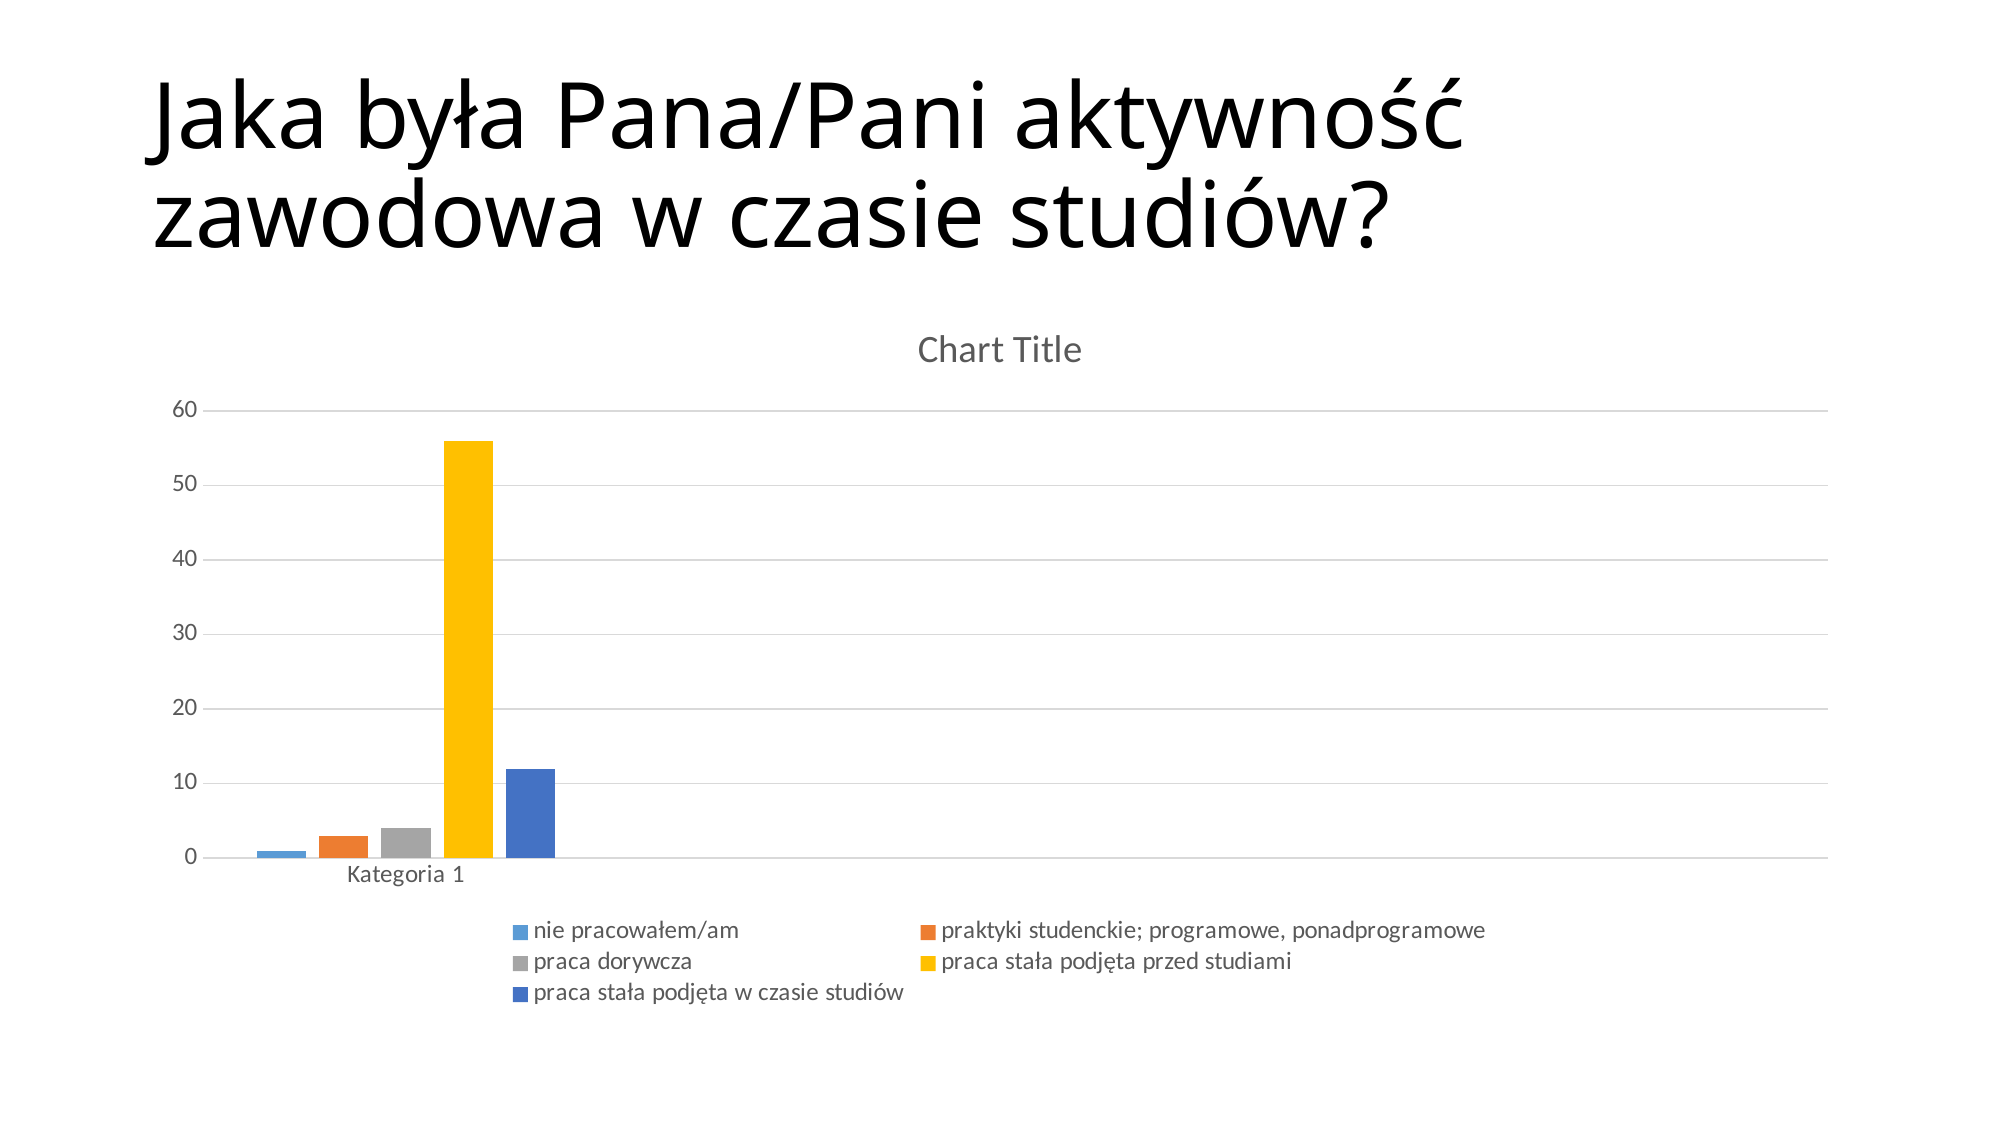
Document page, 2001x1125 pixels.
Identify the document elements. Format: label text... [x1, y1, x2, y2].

title Jaka była Pana/Pani aktywność zawodowa w czasie studiów? [137, 59, 1863, 278]
chart [137, 299, 1863, 1014]
